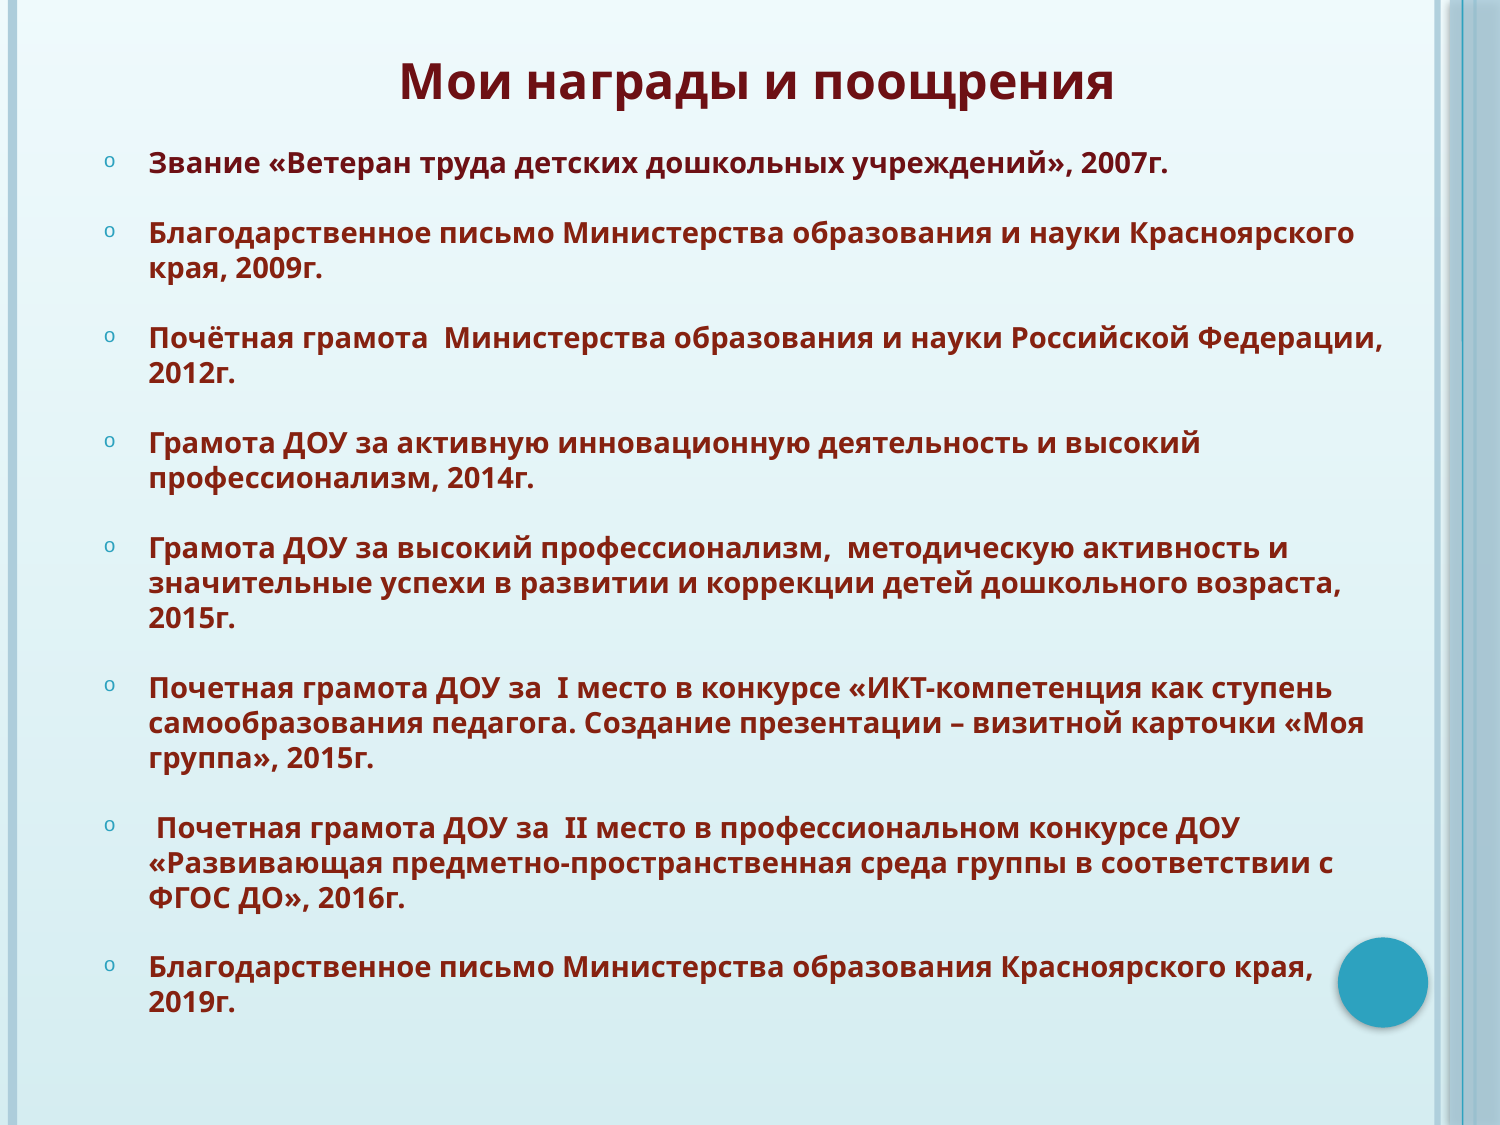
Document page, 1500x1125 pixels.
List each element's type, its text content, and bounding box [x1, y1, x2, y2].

list Звание «Ветеран труда детских дошкольных учреждений», 2007г. Благодарственное письмо Министерства образования и науки Красноярского края, 2009г. Почётная грамота Министерства образования и науки Российской Федерации, 2012г. Грамота ДОУ за активную инновационную деятельность и высокий профессионализм, 2014г. Грамота ДОУ за высокий профессионализм, методическую активность и значительные успехи в развитии и коррекции детей дошкольного возраста, 2015г. Почетная грамота ДОУ за I место в конкурсе «ИКТ-компетенция как ступень самообразования педагога. Создание презентации – визитной карточки «Моя группа», 2015г. Почетная грамота ДОУ за II место в профессиональном конкурсе ДОУ «Развивающая предметно-пространственная среда группы в соответствии с ФГОС ДО», 2016г. Благодарственное письмо Министерства образования Красноярского края, 2019г. [88, 136, 1414, 1090]
text_box Мои награды и поощрения [312, 42, 1203, 118]
